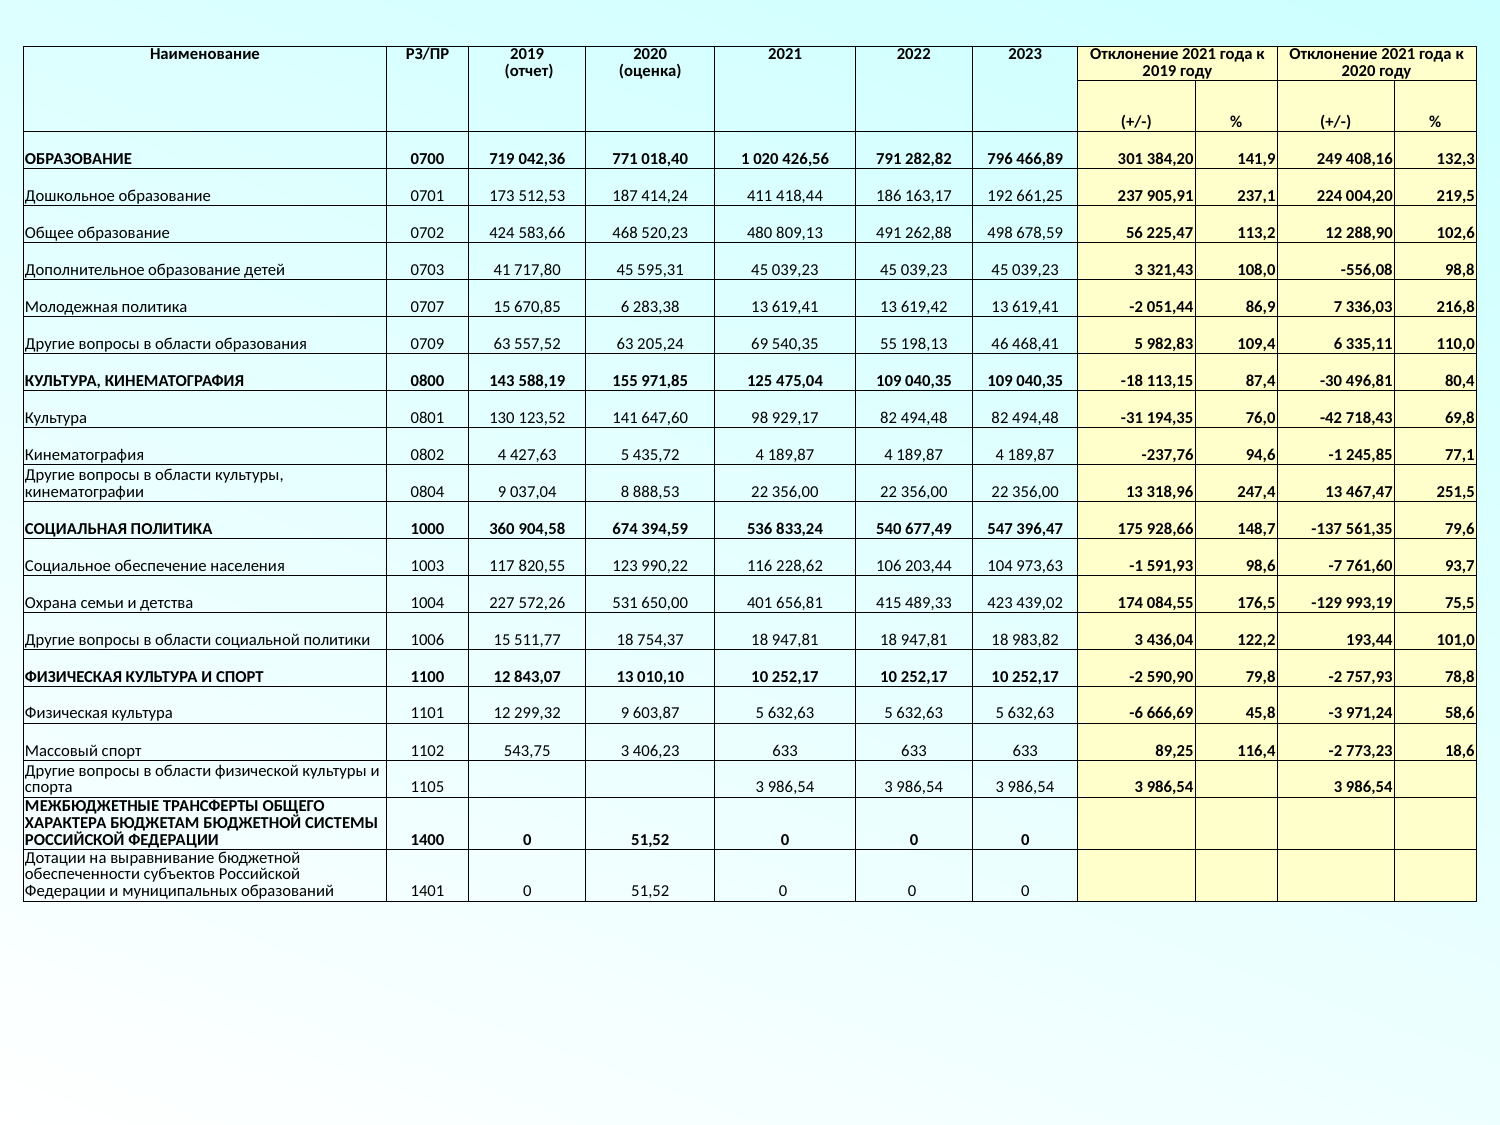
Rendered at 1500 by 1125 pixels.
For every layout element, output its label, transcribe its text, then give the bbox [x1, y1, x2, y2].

table_cell Кинематография [24, 428, 386, 464]
table_cell 424 583,66 [469, 206, 585, 242]
table_cell -237,76 [1078, 428, 1195, 464]
table_cell 98,6 [1196, 539, 1277, 575]
table_cell -31 194,35 [1078, 391, 1195, 427]
table_cell 411 418,44 [715, 169, 855, 205]
table_cell Общее образование [24, 206, 386, 242]
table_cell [856, 650, 972, 686]
table_cell 423 439,02 [973, 576, 1077, 612]
table_cell КУЛЬТУРА, КИНЕМАТОГРАФИЯ [24, 354, 386, 390]
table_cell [24, 761, 386, 797]
table_cell 104 973,63 [973, 539, 1077, 575]
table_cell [973, 724, 1077, 760]
table_cell (+/-) [1078, 81, 1195, 131]
table_cell 0802 [387, 428, 468, 464]
table_cell Молодежная политика [24, 280, 386, 316]
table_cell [586, 650, 714, 686]
table_header Наименование [24, 47, 386, 131]
table_cell 80,4 [1395, 354, 1476, 390]
table_cell Социальное обеспечение населения [24, 539, 386, 575]
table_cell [1078, 798, 1195, 849]
table_cell 192 661,25 [973, 169, 1077, 205]
table_cell 468 520,23 [586, 206, 714, 242]
table_cell 109 040,35 [856, 354, 972, 390]
table_cell Дошкольное образование [24, 169, 386, 205]
table_cell Дополнительное образование детей [24, 243, 386, 279]
table_cell 79,6 [1395, 502, 1476, 538]
table_cell 1004 [387, 576, 468, 612]
table_cell 76,0 [1196, 391, 1277, 427]
table_cell -556,08 [1278, 243, 1394, 279]
table_cell -7 761,60 [1278, 539, 1394, 575]
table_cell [973, 613, 1077, 649]
table_cell 132,3 [1395, 132, 1476, 168]
table_cell 77,1 [1395, 428, 1476, 464]
table_cell 174 084,55 [1078, 576, 1195, 612]
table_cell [1395, 650, 1476, 686]
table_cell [1278, 650, 1394, 686]
table_cell 148,7 [1196, 502, 1277, 538]
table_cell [973, 798, 1077, 849]
table_cell 237,1 [1196, 169, 1277, 205]
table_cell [1278, 724, 1394, 760]
table_cell 771 018,40 [586, 132, 714, 168]
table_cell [715, 850, 855, 901]
table_cell 301 384,20 [1078, 132, 1195, 168]
table_cell 8 888,53 [586, 465, 714, 501]
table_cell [469, 613, 585, 649]
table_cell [1196, 798, 1277, 849]
table_cell 4 189,87 [856, 428, 972, 464]
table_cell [586, 724, 714, 760]
table_cell 141,9 [1196, 132, 1277, 168]
table_cell 0800 [387, 354, 468, 390]
table_cell 13 619,41 [715, 280, 855, 316]
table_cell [1395, 850, 1476, 901]
table_cell ОБРАЗОВАНИЕ [24, 132, 386, 168]
table_cell 141 647,60 [586, 391, 714, 427]
table_cell 5 435,72 [586, 428, 714, 464]
table_cell 41 717,80 [469, 243, 585, 279]
table_header Отклонение 2021 года к 2019 году [1078, 47, 1277, 80]
table_cell 69 540,35 [715, 317, 855, 353]
table_cell % [1395, 81, 1476, 131]
table_cell 1003 [387, 539, 468, 575]
table_cell 102,6 [1395, 206, 1476, 242]
table_cell 0702 [387, 206, 468, 242]
table_header 2023 [973, 47, 1077, 131]
table_cell СОЦИАЛЬНАЯ ПОЛИТИКА [24, 502, 386, 538]
table_cell 93,7 [1395, 539, 1476, 575]
table_cell 94,6 [1196, 428, 1277, 464]
table_cell 109 040,35 [973, 354, 1077, 390]
table_cell 187 414,24 [586, 169, 714, 205]
table_cell -1 591,93 [1078, 539, 1195, 575]
table_cell 98,8 [1395, 243, 1476, 279]
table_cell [387, 687, 468, 723]
table_cell 0709 [387, 317, 468, 353]
table_cell 247,4 [1196, 465, 1277, 501]
table_cell 1006 [387, 613, 468, 649]
table_cell 536 833,24 [715, 502, 855, 538]
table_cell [469, 761, 585, 797]
table_cell 13 318,96 [1078, 465, 1195, 501]
table_cell 56 225,47 [1078, 206, 1195, 242]
table_cell 249 408,16 [1278, 132, 1394, 168]
table_cell 1 020 426,56 [715, 132, 855, 168]
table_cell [856, 798, 972, 849]
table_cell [973, 687, 1077, 723]
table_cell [469, 798, 585, 849]
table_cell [856, 687, 972, 723]
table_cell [1278, 850, 1394, 901]
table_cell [1196, 761, 1277, 797]
table_cell 117 820,55 [469, 539, 585, 575]
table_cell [973, 761, 1077, 797]
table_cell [715, 650, 855, 686]
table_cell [469, 650, 585, 686]
table_cell 87,4 [1196, 354, 1277, 390]
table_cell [1395, 761, 1476, 797]
table_cell 86,9 [1196, 280, 1277, 316]
table_cell 75,5 [1395, 576, 1476, 612]
table_cell Культура [24, 391, 386, 427]
table_cell 175 928,66 [1078, 502, 1195, 538]
table_cell 251,5 [1395, 465, 1476, 501]
table_cell 155 971,85 [586, 354, 714, 390]
table_cell 109,4 [1196, 317, 1277, 353]
table_cell 13 467,47 [1278, 465, 1394, 501]
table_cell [1078, 650, 1195, 686]
table_cell 791 282,82 [856, 132, 972, 168]
table_cell 125 475,04 [715, 354, 855, 390]
table_cell 719 042,36 [469, 132, 585, 168]
table_cell % [1196, 81, 1277, 131]
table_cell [586, 798, 714, 849]
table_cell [856, 613, 972, 649]
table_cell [1196, 687, 1277, 723]
table_cell 173 512,53 [469, 169, 585, 205]
table_cell 22 356,00 [973, 465, 1077, 501]
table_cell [24, 650, 386, 686]
table_cell 22 356,00 [856, 465, 972, 501]
table_cell 113,2 [1196, 206, 1277, 242]
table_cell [586, 613, 714, 649]
table_cell -30 496,81 [1278, 354, 1394, 390]
table_cell 0801 [387, 391, 468, 427]
table_header 2021 [715, 47, 855, 131]
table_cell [24, 850, 386, 901]
table_cell 63 557,52 [469, 317, 585, 353]
table_cell 130 123,52 [469, 391, 585, 427]
table_cell 4 427,63 [469, 428, 585, 464]
table_cell 227 572,26 [469, 576, 585, 612]
table_cell 13 619,42 [856, 280, 972, 316]
table_cell Другие вопросы в области социальной политики [24, 613, 386, 649]
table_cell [715, 724, 855, 760]
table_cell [1395, 724, 1476, 760]
table_cell 1000 [387, 502, 468, 538]
table_cell 98 929,17 [715, 391, 855, 427]
table_cell 110,0 [1395, 317, 1476, 353]
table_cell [1196, 650, 1277, 686]
table_cell 13 619,41 [973, 280, 1077, 316]
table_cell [586, 850, 714, 901]
table_cell 176,5 [1196, 576, 1277, 612]
table_cell 6 335,11 [1278, 317, 1394, 353]
table_header 2022 [856, 47, 972, 131]
table_cell Другие вопросы в области культуры, кинематографии [24, 465, 386, 501]
table_header Отклонение 2021 года к 2020 году [1278, 47, 1476, 80]
table_cell 82 494,48 [973, 391, 1077, 427]
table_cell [1395, 687, 1476, 723]
table_cell 401 656,81 [715, 576, 855, 612]
table_cell 498 678,59 [973, 206, 1077, 242]
table_cell 45 039,23 [715, 243, 855, 279]
table_header 2019 (отчет) [469, 47, 585, 131]
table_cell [856, 850, 972, 901]
table_cell 796 466,89 [973, 132, 1077, 168]
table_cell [1278, 613, 1394, 649]
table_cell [1078, 687, 1195, 723]
table_cell 415 489,33 [856, 576, 972, 612]
table_cell 55 198,13 [856, 317, 972, 353]
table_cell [1278, 761, 1394, 797]
table_cell 45 039,23 [856, 243, 972, 279]
table_cell -137 561,35 [1278, 502, 1394, 538]
table_cell 45 039,23 [973, 243, 1077, 279]
table_cell 0703 [387, 243, 468, 279]
table_cell -129 993,19 [1278, 576, 1394, 612]
table_cell 7 336,03 [1278, 280, 1394, 316]
table_cell 219,5 [1395, 169, 1476, 205]
table_cell 143 588,19 [469, 354, 585, 390]
table_cell 186 163,17 [856, 169, 972, 205]
table_cell 4 189,87 [715, 428, 855, 464]
table_cell 547 396,47 [973, 502, 1077, 538]
table_cell 45 595,31 [586, 243, 714, 279]
table_cell 46 468,41 [973, 317, 1077, 353]
table_cell 674 394,59 [586, 502, 714, 538]
table_cell -42 718,43 [1278, 391, 1394, 427]
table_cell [1278, 798, 1394, 849]
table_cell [24, 798, 386, 849]
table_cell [469, 724, 585, 760]
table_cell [973, 650, 1077, 686]
table_cell 9 037,04 [469, 465, 585, 501]
table_cell Охрана семьи и детства [24, 576, 386, 612]
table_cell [24, 724, 386, 760]
table_cell 82 494,48 [856, 391, 972, 427]
table_cell 224 004,20 [1278, 169, 1394, 205]
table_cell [1078, 850, 1195, 901]
table_cell 360 904,58 [469, 502, 585, 538]
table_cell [715, 613, 855, 649]
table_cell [24, 687, 386, 723]
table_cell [856, 724, 972, 760]
table_cell 540 677,49 [856, 502, 972, 538]
table_cell 480 809,13 [715, 206, 855, 242]
table_cell 6 283,38 [586, 280, 714, 316]
table_cell 491 262,88 [856, 206, 972, 242]
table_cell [715, 761, 855, 797]
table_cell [387, 761, 468, 797]
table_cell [469, 850, 585, 901]
table_cell 3 321,43 [1078, 243, 1195, 279]
table_cell 0804 [387, 465, 468, 501]
table_cell 69,8 [1395, 391, 1476, 427]
table_header 2020 (оценка) [586, 47, 714, 131]
table_cell 531 650,00 [586, 576, 714, 612]
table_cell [1395, 613, 1476, 649]
table_cell 63 205,24 [586, 317, 714, 353]
table_cell 22 356,00 [715, 465, 855, 501]
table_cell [1395, 798, 1476, 849]
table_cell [856, 761, 972, 797]
table_header РЗ/ПР [387, 47, 468, 131]
table_cell -18 113,15 [1078, 354, 1195, 390]
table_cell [586, 761, 714, 797]
table_cell 12 288,90 [1278, 206, 1394, 242]
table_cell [1196, 850, 1277, 901]
table_cell Другие вопросы в области образования [24, 317, 386, 353]
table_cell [715, 798, 855, 849]
table_cell 0701 [387, 169, 468, 205]
table_cell 216,8 [1395, 280, 1476, 316]
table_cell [1078, 761, 1195, 797]
table_cell 0700 [387, 132, 468, 168]
table_cell 237 905,91 [1078, 169, 1195, 205]
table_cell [469, 687, 585, 723]
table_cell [387, 650, 468, 686]
table_cell 4 189,87 [973, 428, 1077, 464]
table_cell -2 051,44 [1078, 280, 1195, 316]
table_cell 123 990,22 [586, 539, 714, 575]
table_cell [973, 850, 1077, 901]
table_cell 106 203,44 [856, 539, 972, 575]
table_cell 0707 [387, 280, 468, 316]
table_cell 116 228,62 [715, 539, 855, 575]
table_cell 15 670,85 [469, 280, 585, 316]
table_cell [1278, 687, 1394, 723]
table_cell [387, 850, 468, 901]
table_cell -1 245,85 [1278, 428, 1394, 464]
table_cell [387, 798, 468, 849]
table_cell 108,0 [1196, 243, 1277, 279]
table_cell 5 982,83 [1078, 317, 1195, 353]
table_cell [1196, 724, 1277, 760]
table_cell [387, 724, 468, 760]
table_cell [1196, 613, 1277, 649]
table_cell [586, 687, 714, 723]
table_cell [1078, 724, 1195, 760]
table_cell (+/-) [1278, 81, 1394, 131]
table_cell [1078, 613, 1195, 649]
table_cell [715, 687, 855, 723]
